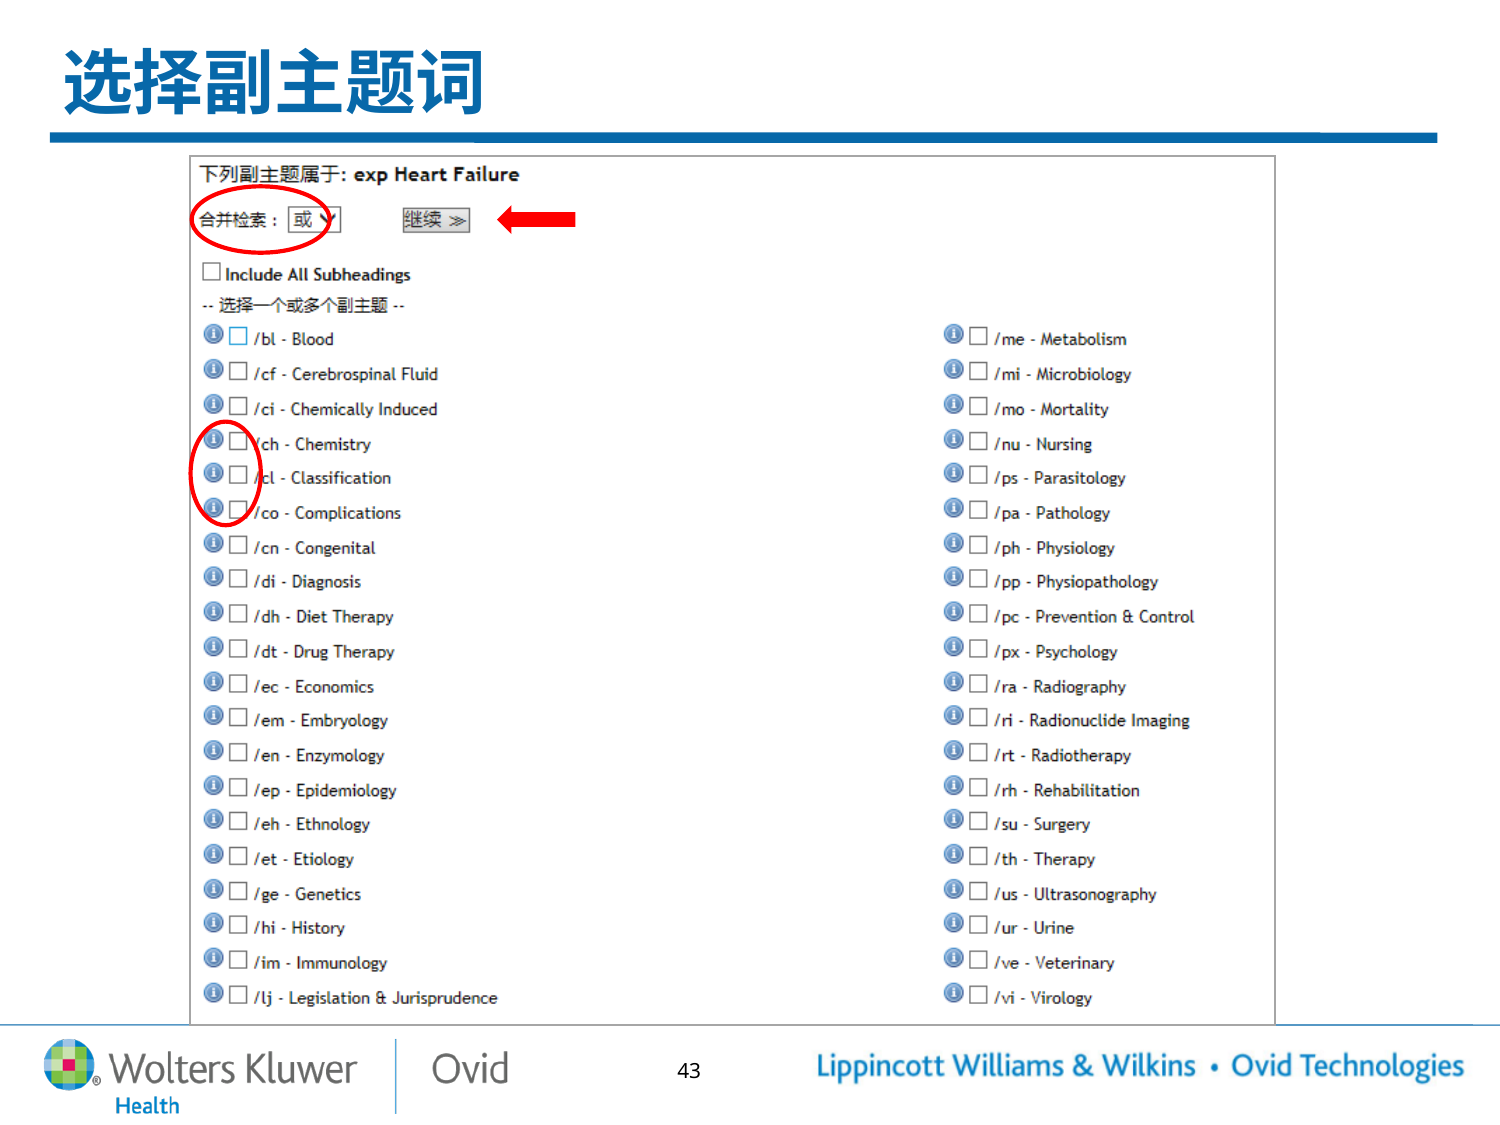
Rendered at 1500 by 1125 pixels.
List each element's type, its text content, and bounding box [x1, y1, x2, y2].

picture [38, 1037, 513, 1114]
picture [804, 1049, 1500, 1092]
picture [190, 156, 1275, 1025]
title 选择副主题词 [31, 3, 1451, 158]
